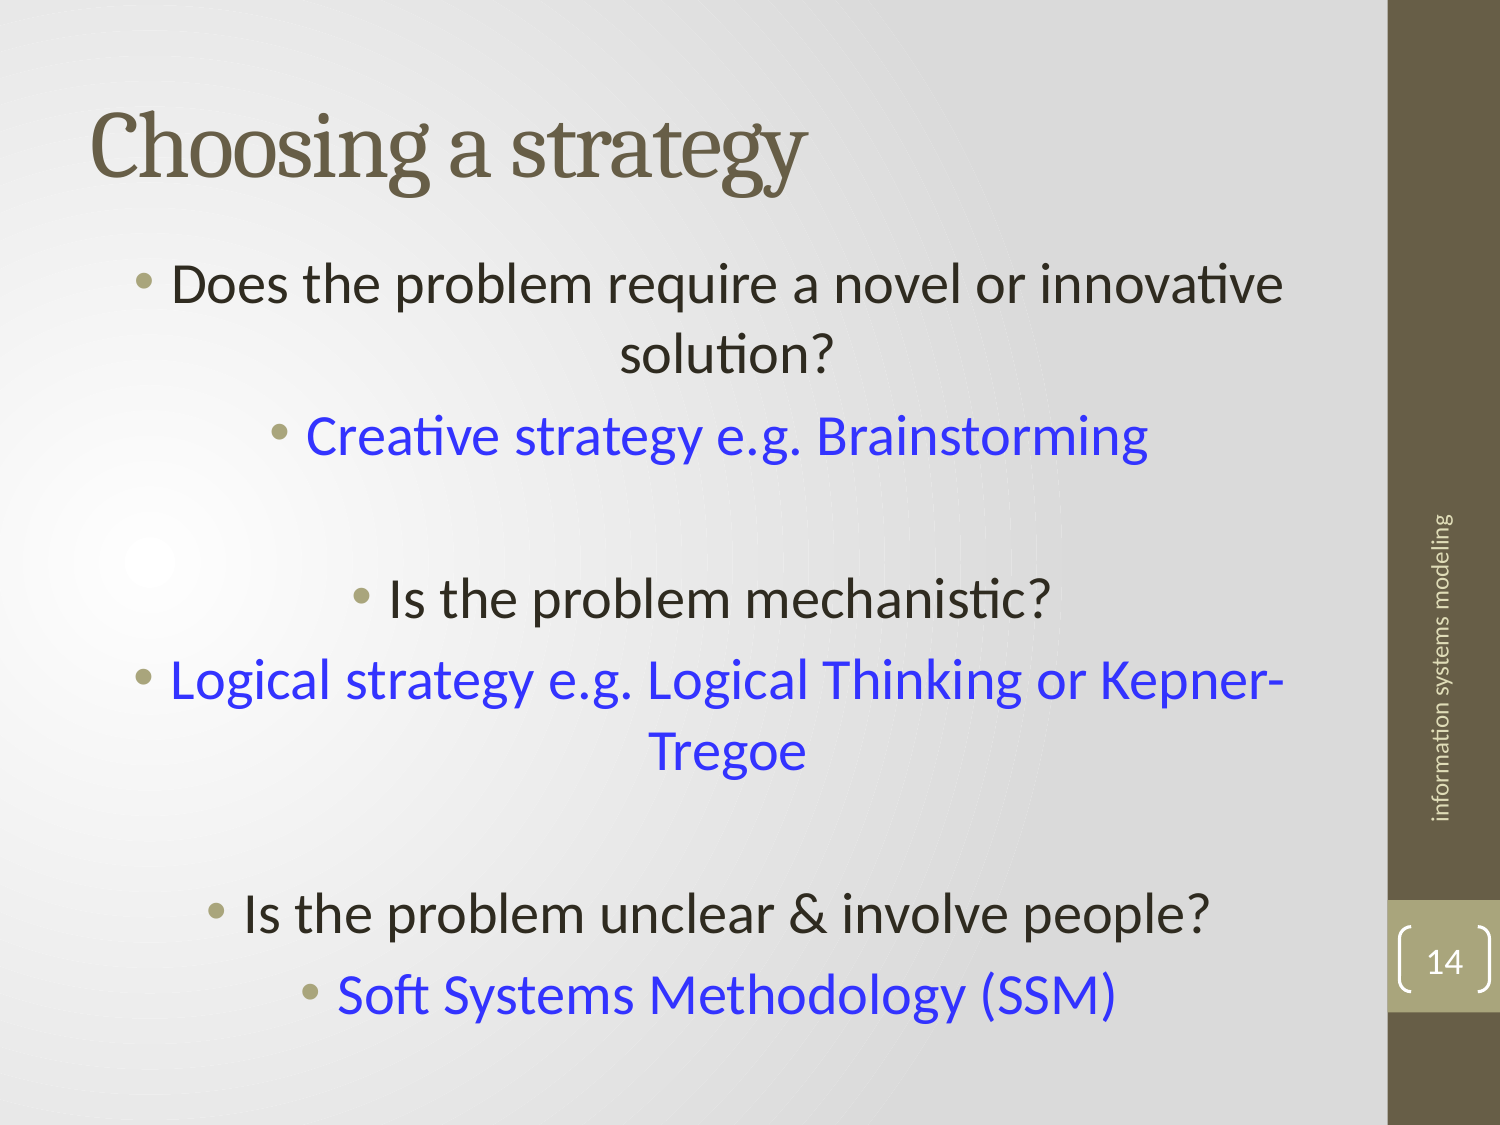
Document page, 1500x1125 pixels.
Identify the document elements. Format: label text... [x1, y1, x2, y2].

title Choosing a strategy [75, 45, 1325, 233]
slide_number 14 [1397, 925, 1492, 994]
list Does the problem require a novel or innovative solution? Creative strategy e.g. Brainstorming Is the problem mechanistic? Logical strategy e.g. Logical Thinking or Kepner-Tregoe Is the problem unclear & involve people? Soft Systems Methodology (SSM) [75, 237, 1325, 1025]
footer information systems modeling [1408, 500, 1469, 889]
